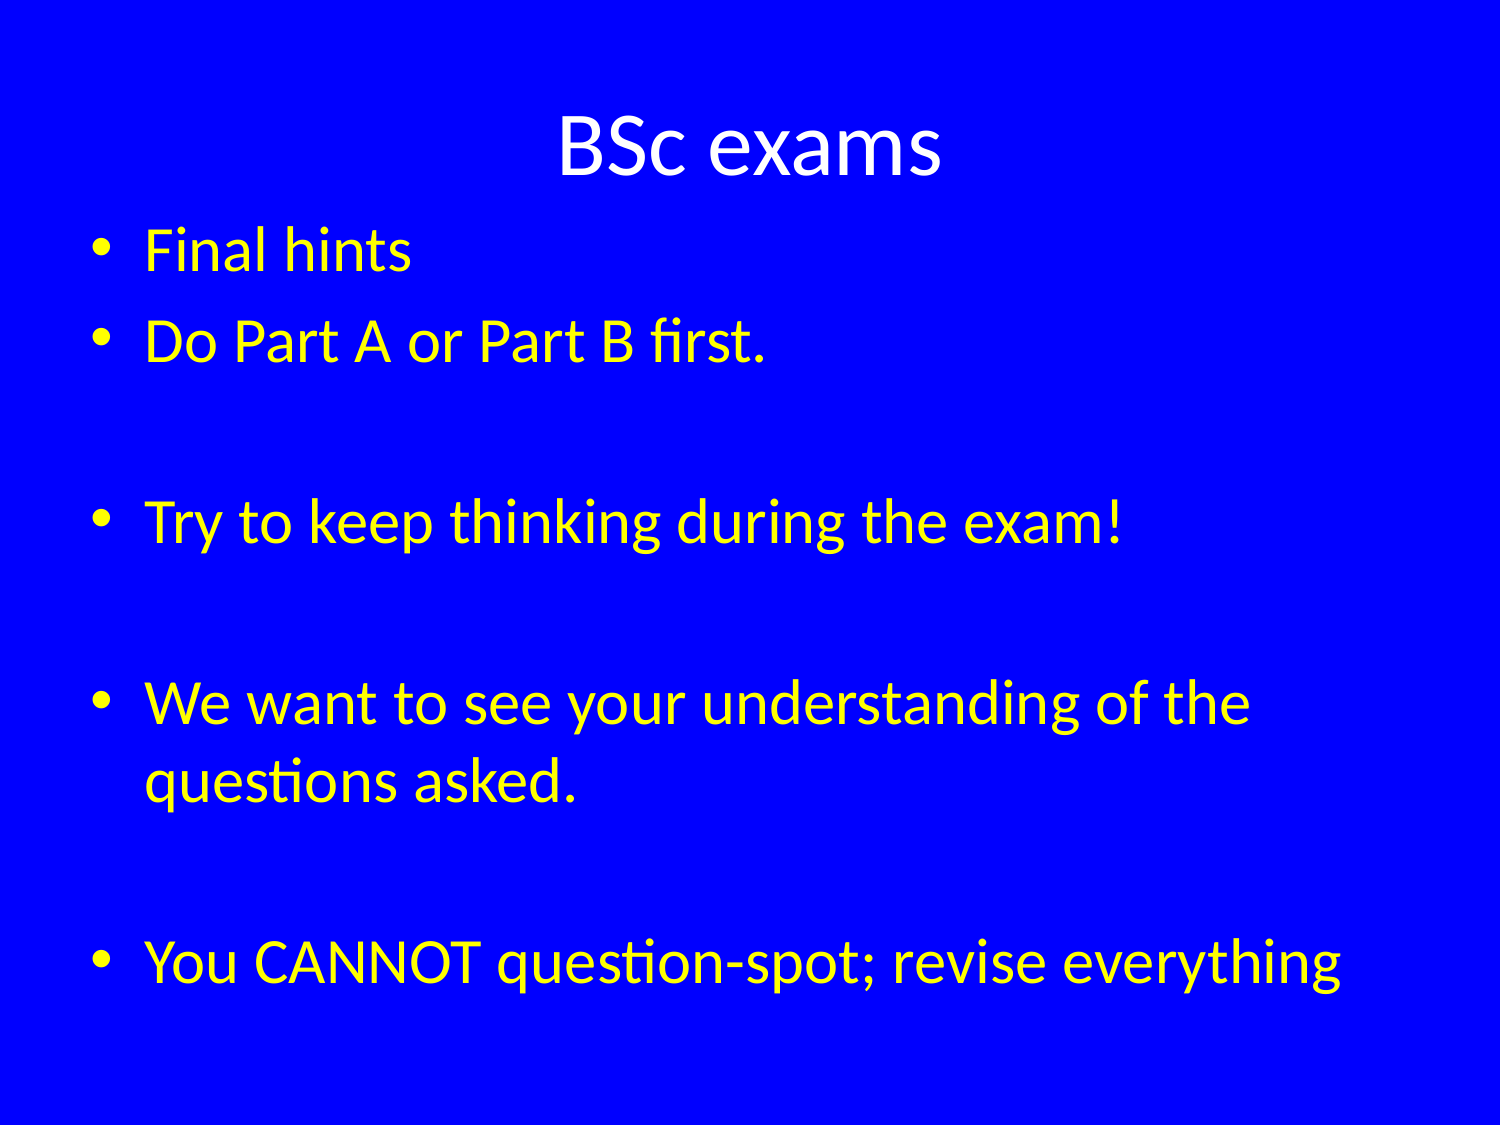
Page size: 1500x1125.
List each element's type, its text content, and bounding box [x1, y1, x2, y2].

list Final hints Do Part A or Part B first. Try to keep thinking during the exam! We want to see your understanding of the questions asked. You CANNOT question-spot; revise everything [75, 199, 1425, 1005]
title BSc exams [75, 45, 1425, 199]
